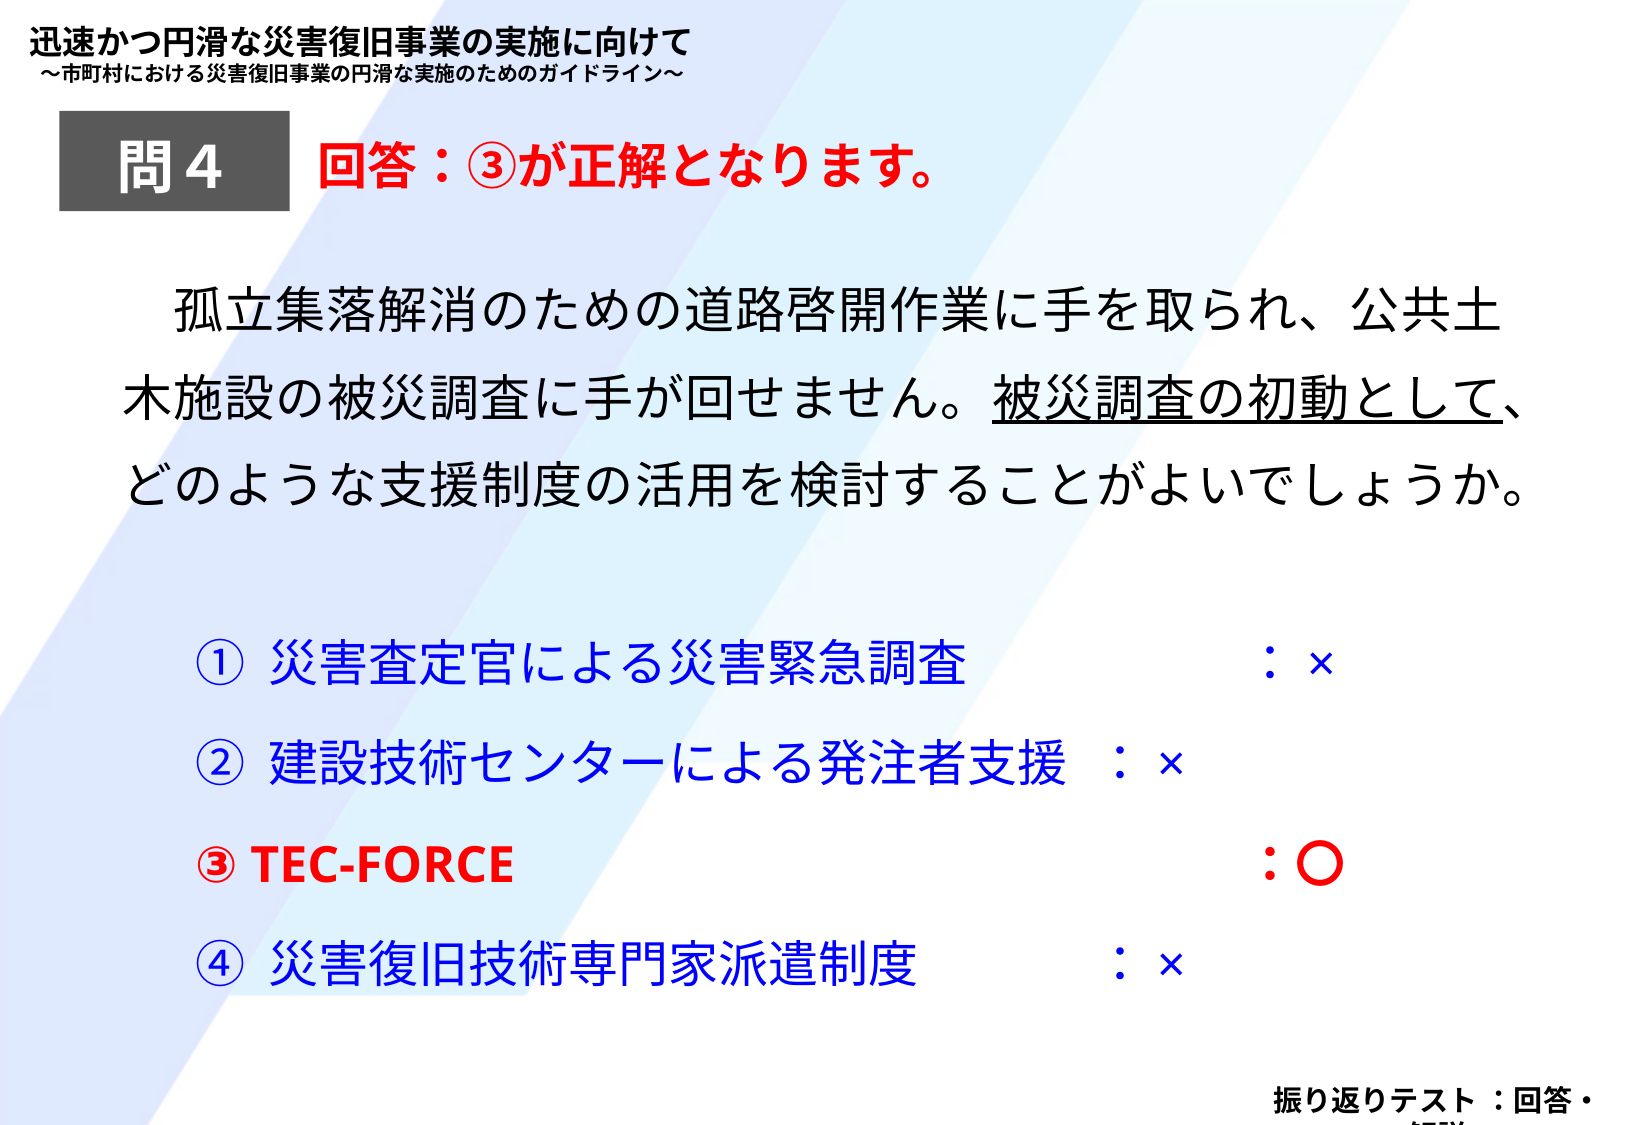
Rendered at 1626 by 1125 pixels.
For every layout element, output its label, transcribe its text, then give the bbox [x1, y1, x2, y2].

text_box ① 災害査定官による災害緊急調査 ：× ② 建設技術センターによる発注者支援 ：× ③ TEC-FORCE ：〇 ④ 災害復旧技術専門家派遣制度 ：× [124, 592, 1569, 998]
text_box 問４ [59, 110, 290, 212]
text_box 回答：③が正解となります。 [299, 104, 1100, 206]
text_box 孤立集落解消のための道路啓開作業に手を取られ、公共土木施設の被災調査に手が回せません。被災調査の初動として、どのような支援制度の活用を検討することがよいでしょうか。 [104, 239, 1521, 565]
text_box 迅速かつ円滑な災害復旧事業の実施に向けて ～市町村における災害復旧事業の円滑な実施のためのガイドライン～ [0, 13, 725, 94]
text_box 振り返りテスト ：回答・解説 [1249, 1074, 1625, 1125]
